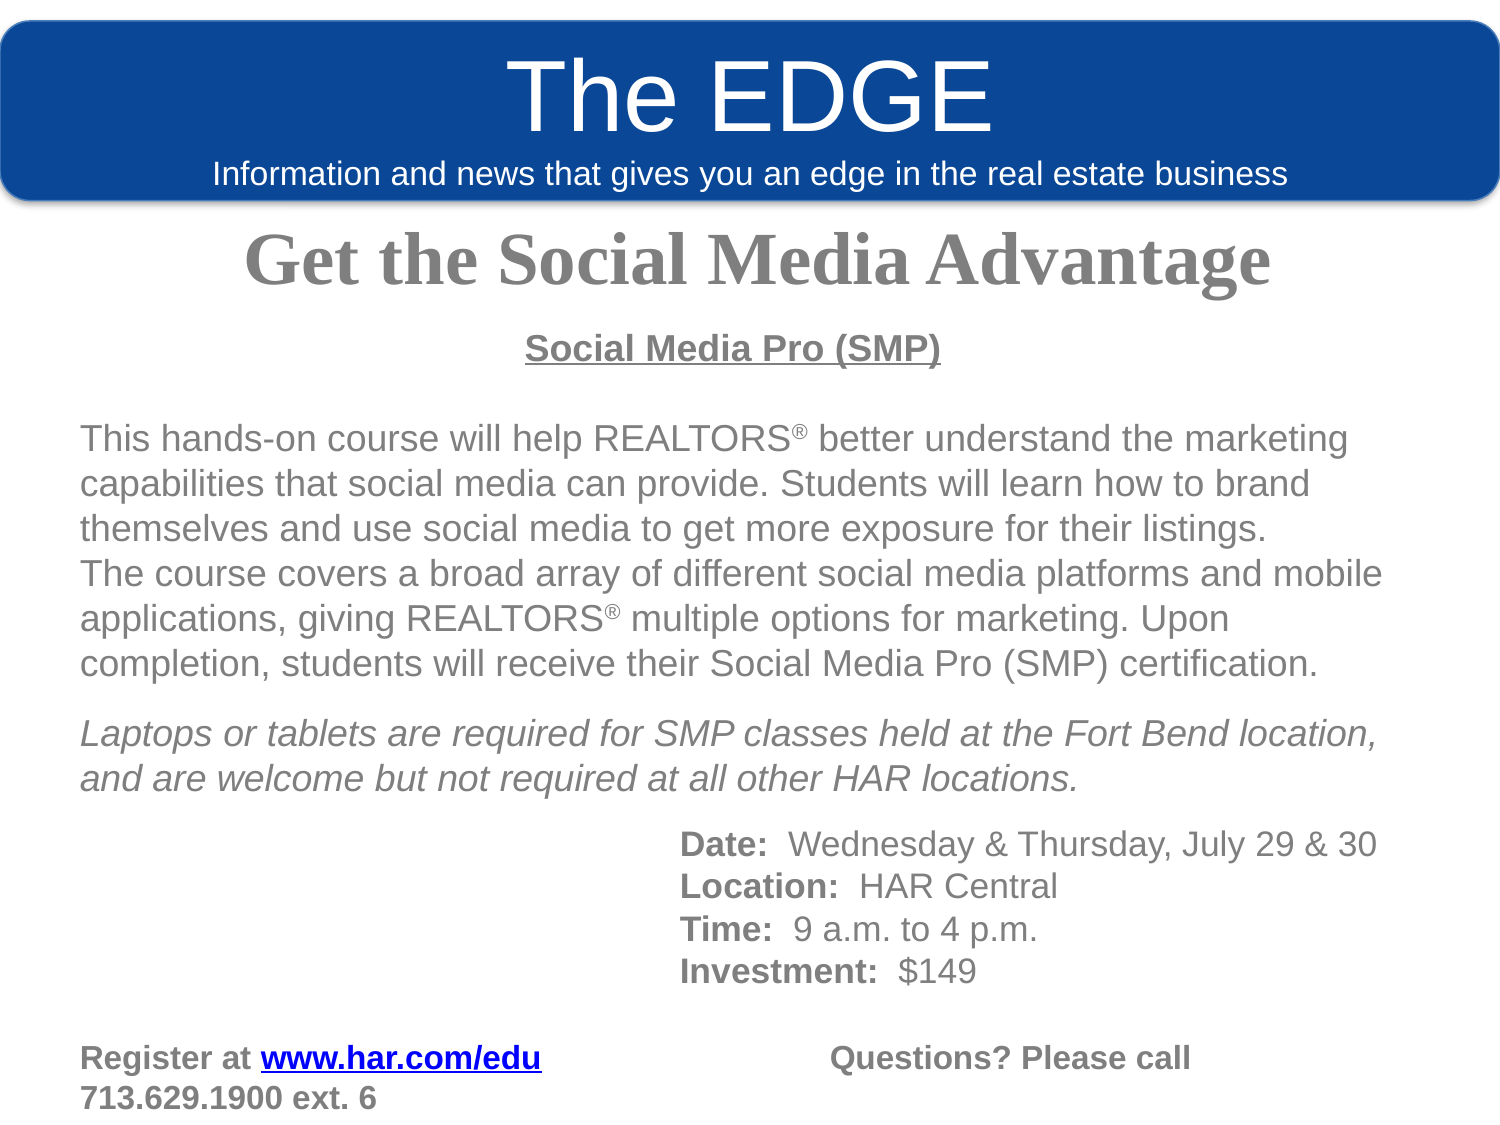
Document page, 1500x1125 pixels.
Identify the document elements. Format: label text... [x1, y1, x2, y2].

text_box Social Media Pro (SMP) This hands-on course will help REALTORS® better understand the marketing capabilities that social media can provide. Students will learn how to brand themselves and use social media to get more exposure for their listings. The course covers a broad array of different social media platforms and mobile applications, giving REALTORS® multiple options for marketing. Upon completion, students will receive their Social Media Pro (SMP) certification. Laptops or tablets are required for SMP classes held at the Fort Bend location, and are welcome but not required at all other HAR locations. Date: Wednesday & Thursday, July 29 & 30 Location: HAR Central Time: 9 a.m. to 4 p.m. Investment: $149 Register at www.har.com/edu Questions? Please call 713.629.1900 ext. 6 [65, 316, 1402, 1125]
text_box [0, 20, 1500, 202]
title The EDGE Information and news that gives you an edge in the real estate business [156, 21, 1344, 201]
text_box Get the Social Media Advantage [65, 216, 1451, 307]
